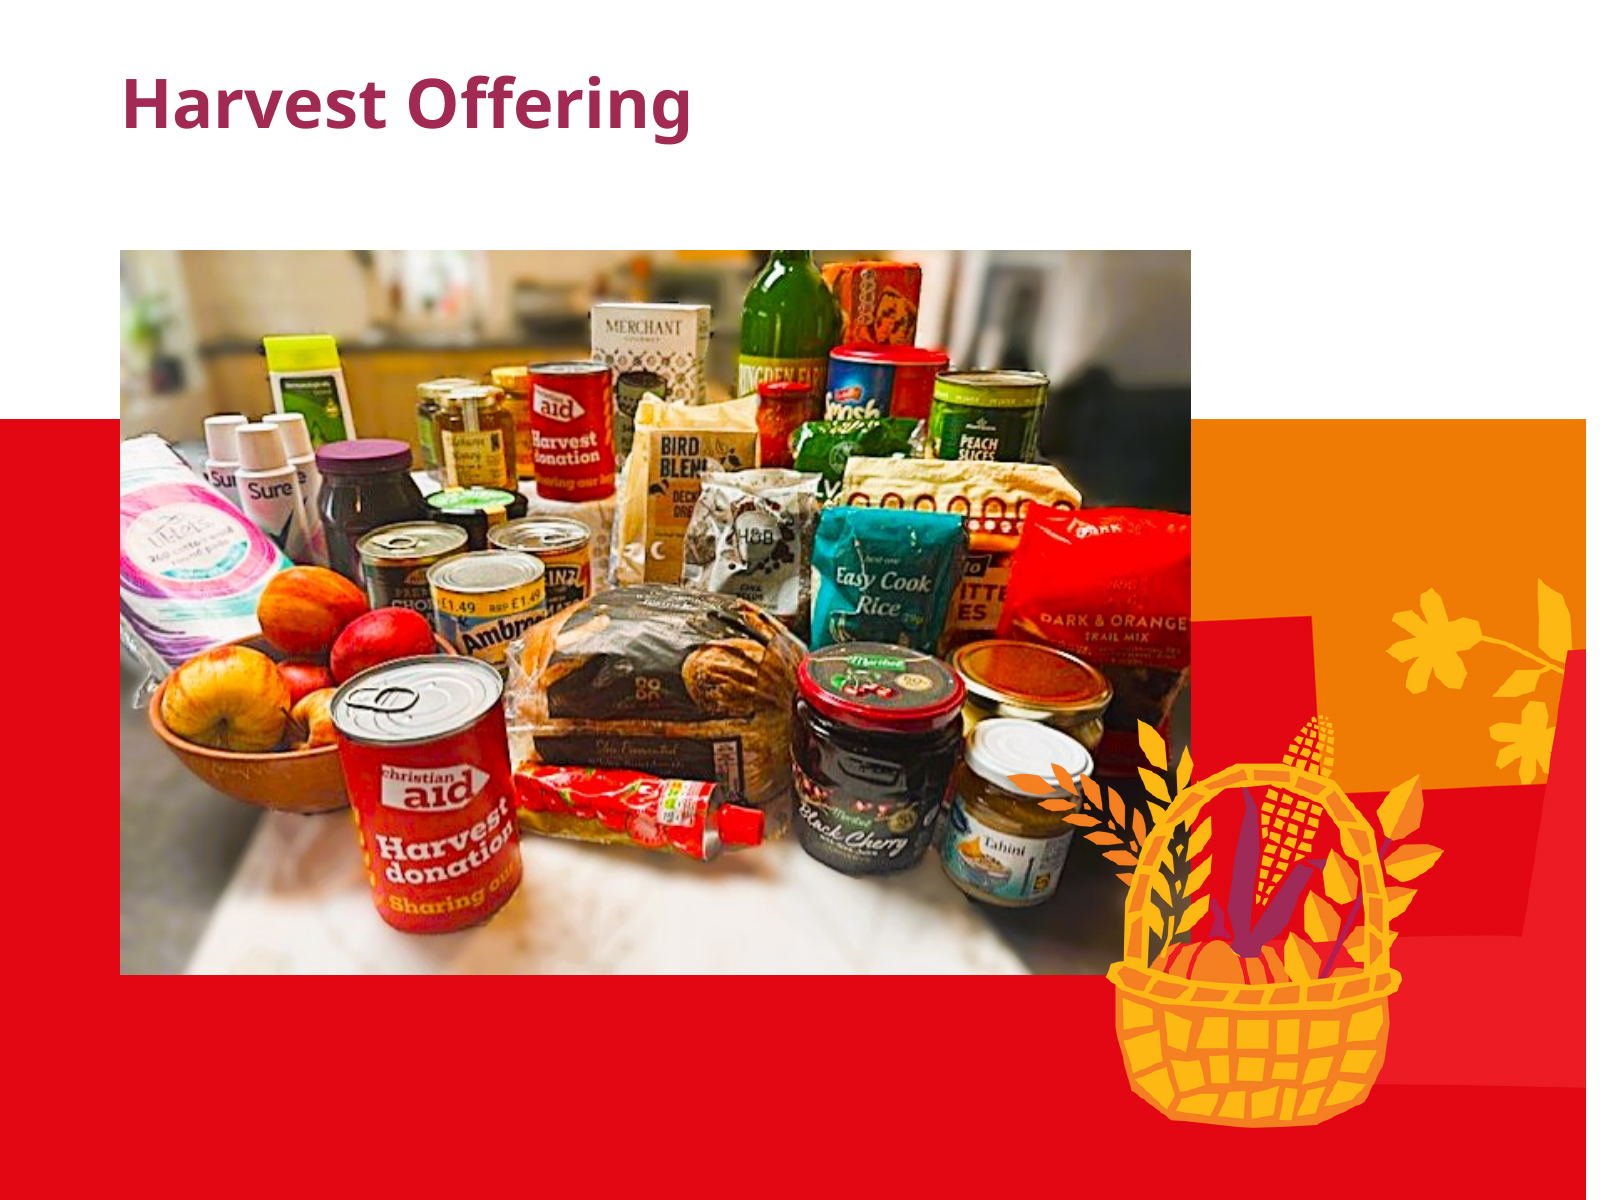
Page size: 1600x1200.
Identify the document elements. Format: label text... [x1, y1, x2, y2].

text_box Harvest Offering [120, 46, 1480, 143]
picture [0, 250, 1587, 1200]
